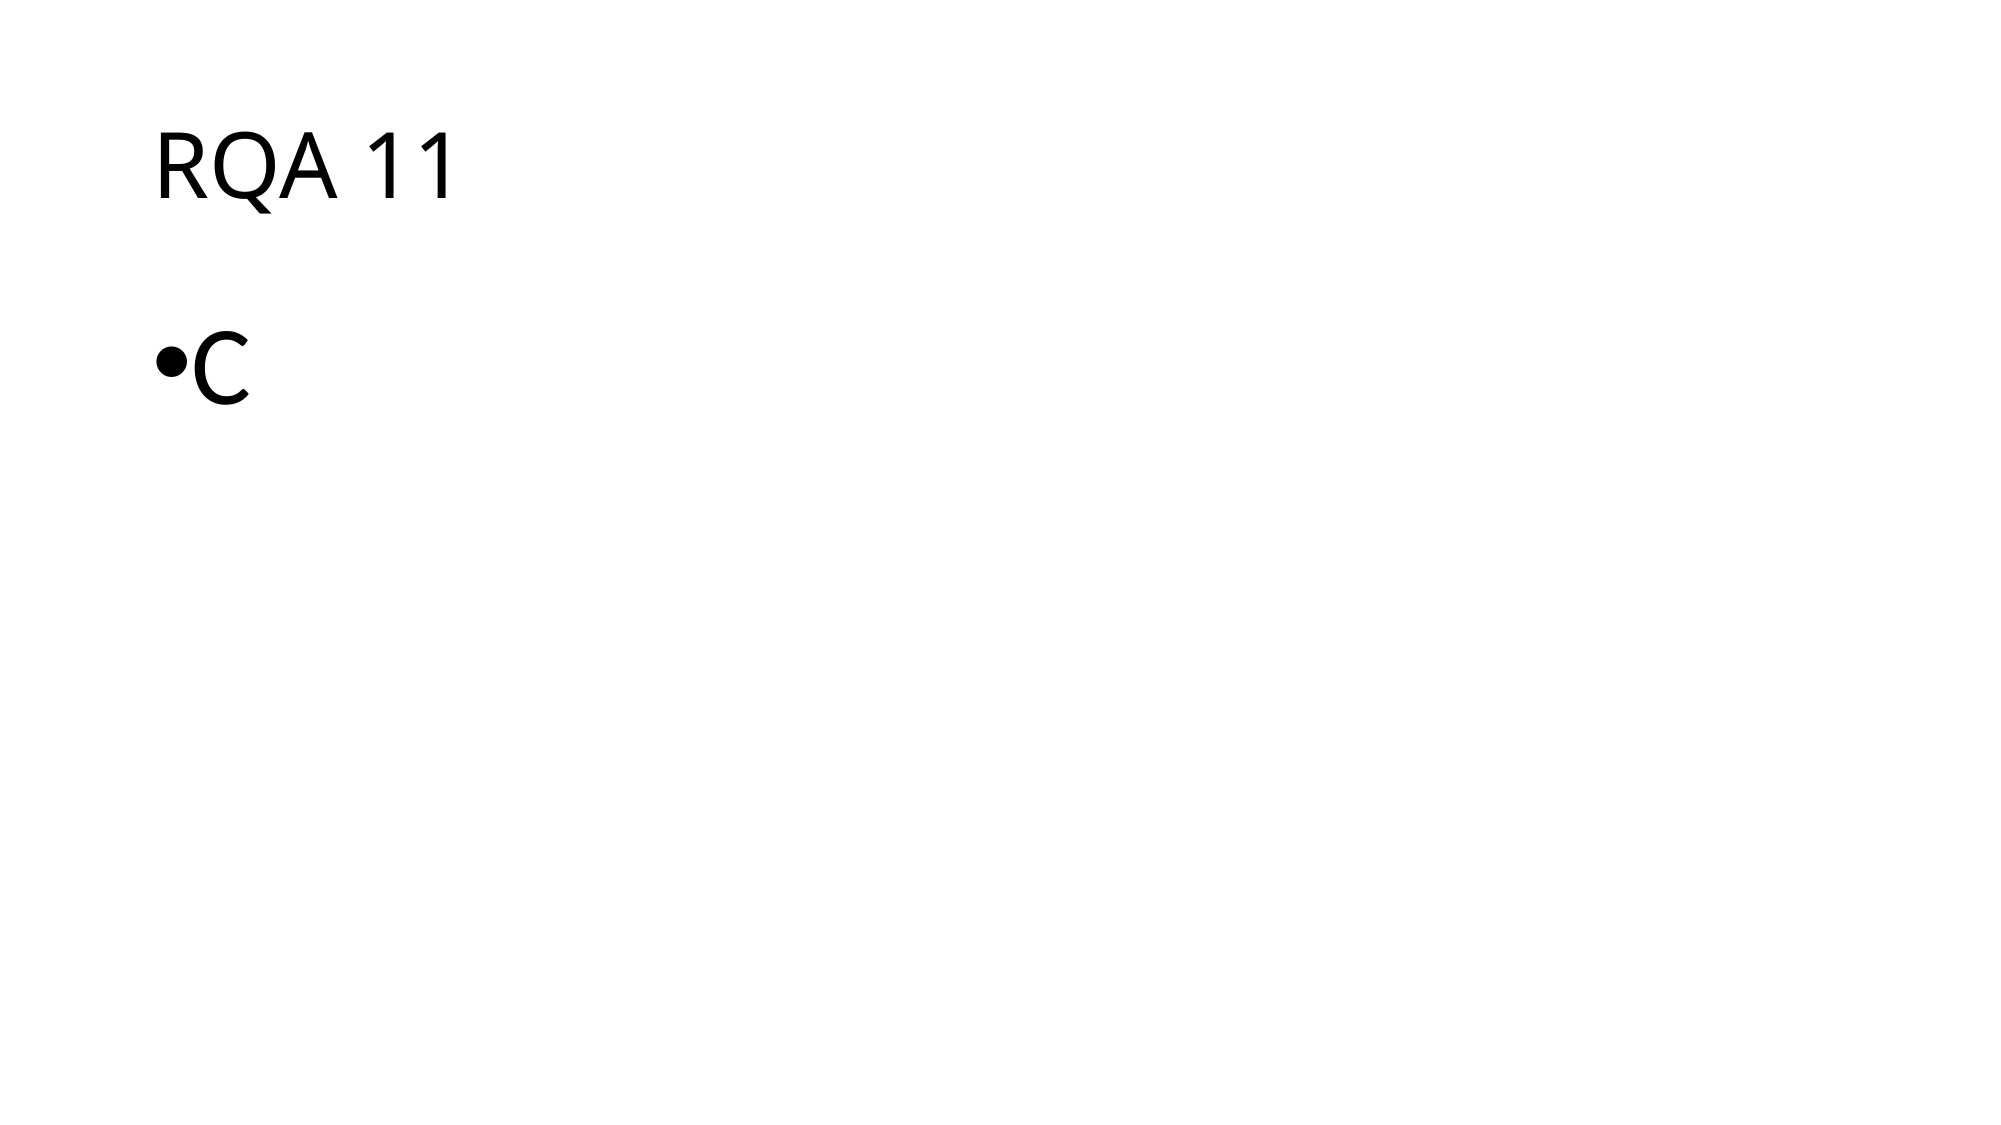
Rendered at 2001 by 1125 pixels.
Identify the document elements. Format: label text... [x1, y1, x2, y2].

title RQA 11 [137, 59, 1863, 278]
list C [137, 299, 1863, 1014]
